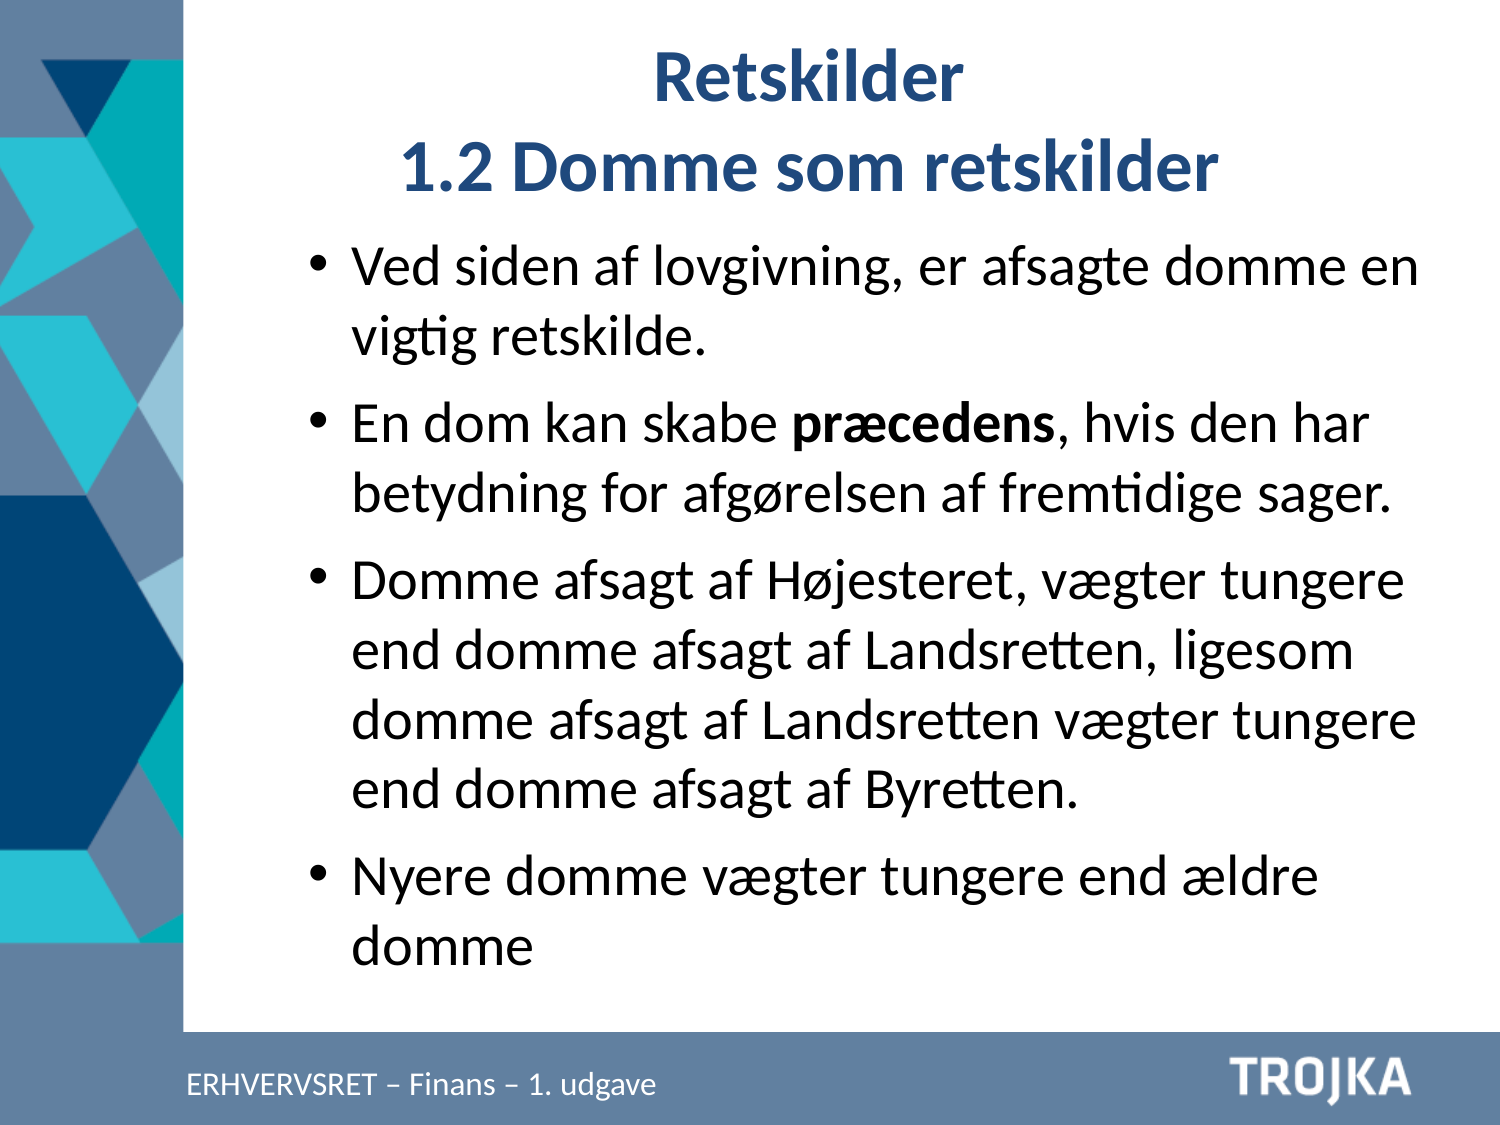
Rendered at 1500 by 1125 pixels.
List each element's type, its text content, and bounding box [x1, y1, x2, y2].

picture [0, 0, 1500, 1125]
list Ved siden af lovgivning, er afsagte domme en vigtig retskilde. En dom kan skabe præcedens, hvis den har betydning for afgørelsen af fremtidige sager. Domme afsagt af Højesteret, vægter tungere end domme afsagt af Landsretten, ligesom domme afsagt af Landsretten vægter tungere end domme afsagt af Byretten. Nyere domme vægter tungere end ældre domme [293, 220, 1500, 1059]
text_box Retskilder 1.2 Domme som retskilder [206, 19, 1414, 259]
